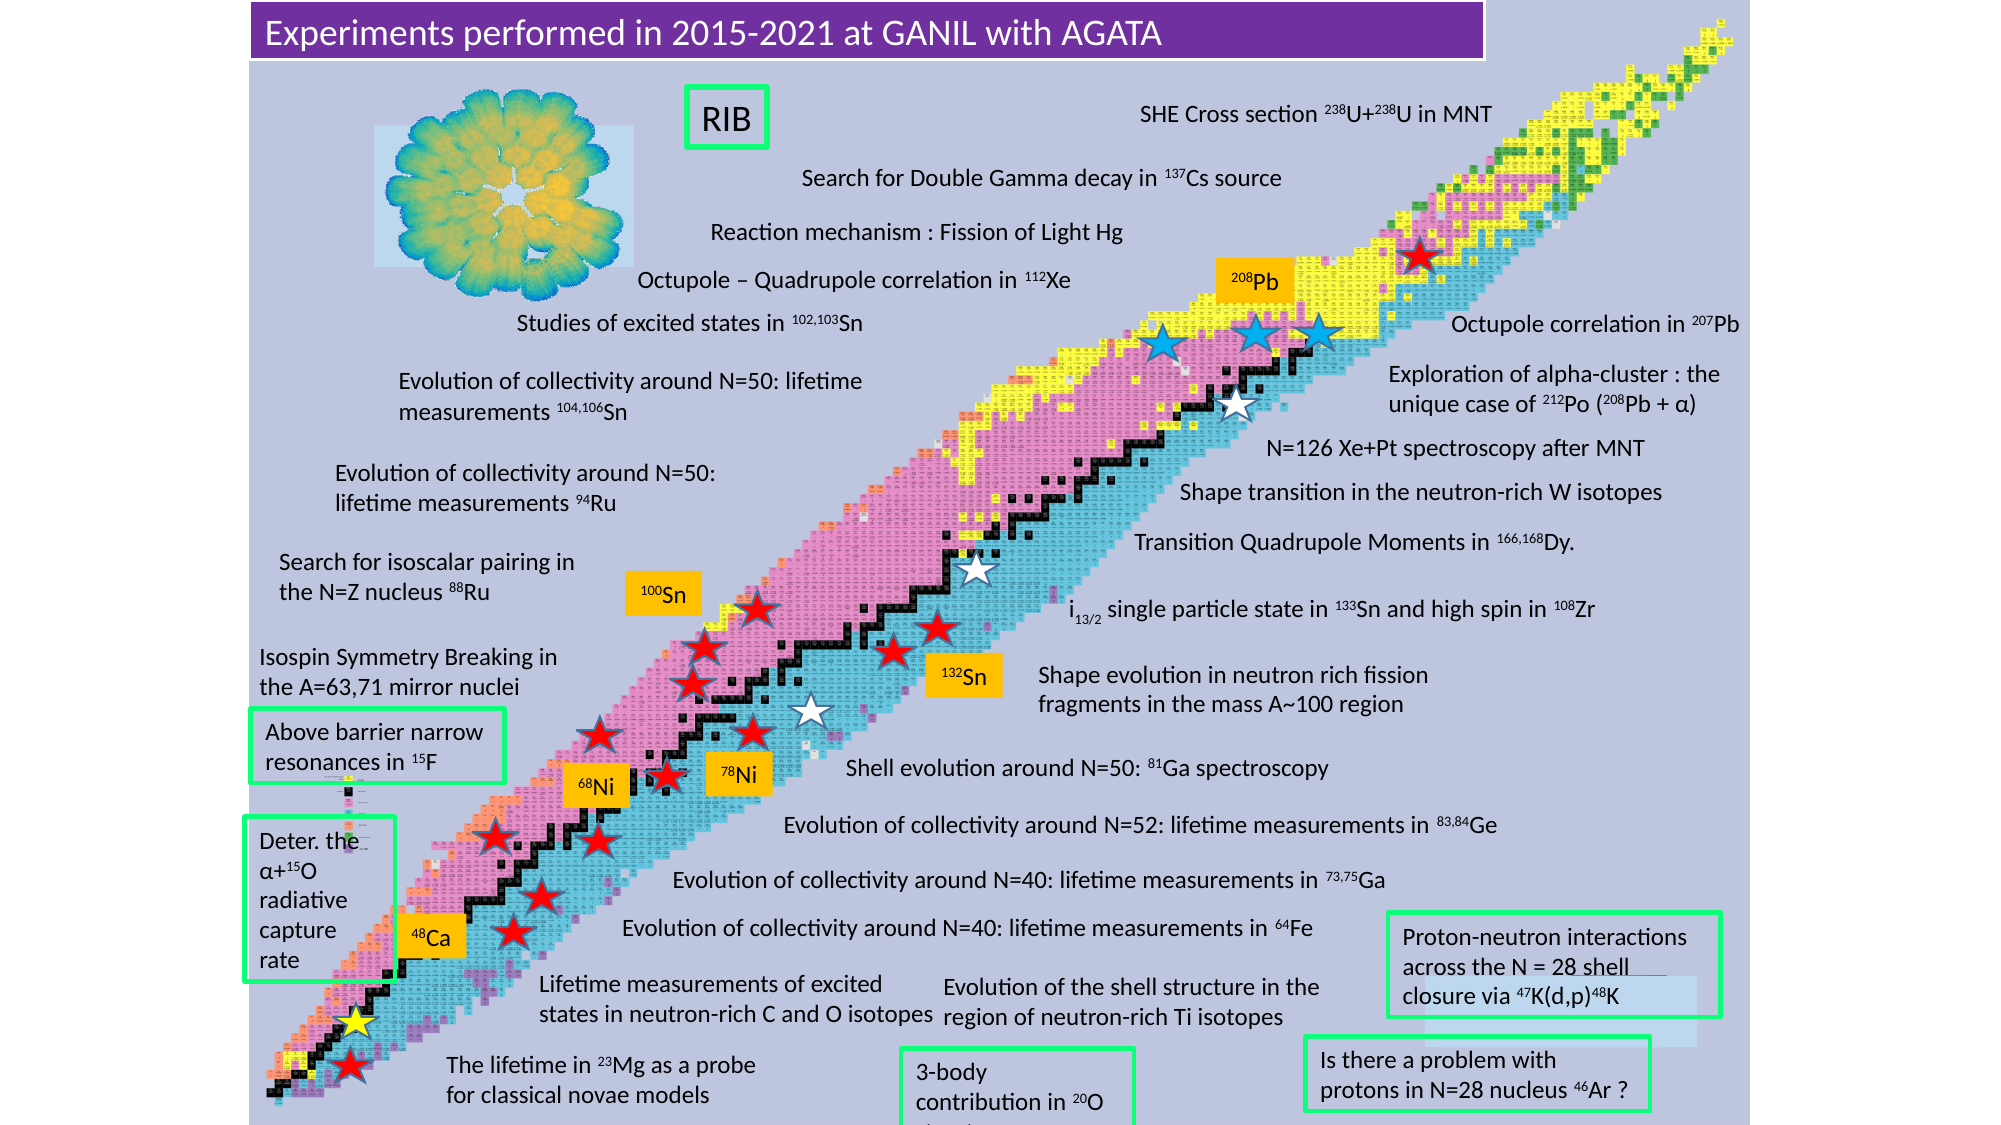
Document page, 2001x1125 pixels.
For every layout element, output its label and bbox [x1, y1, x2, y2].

text_box [244, 0, 1916, 1125]
